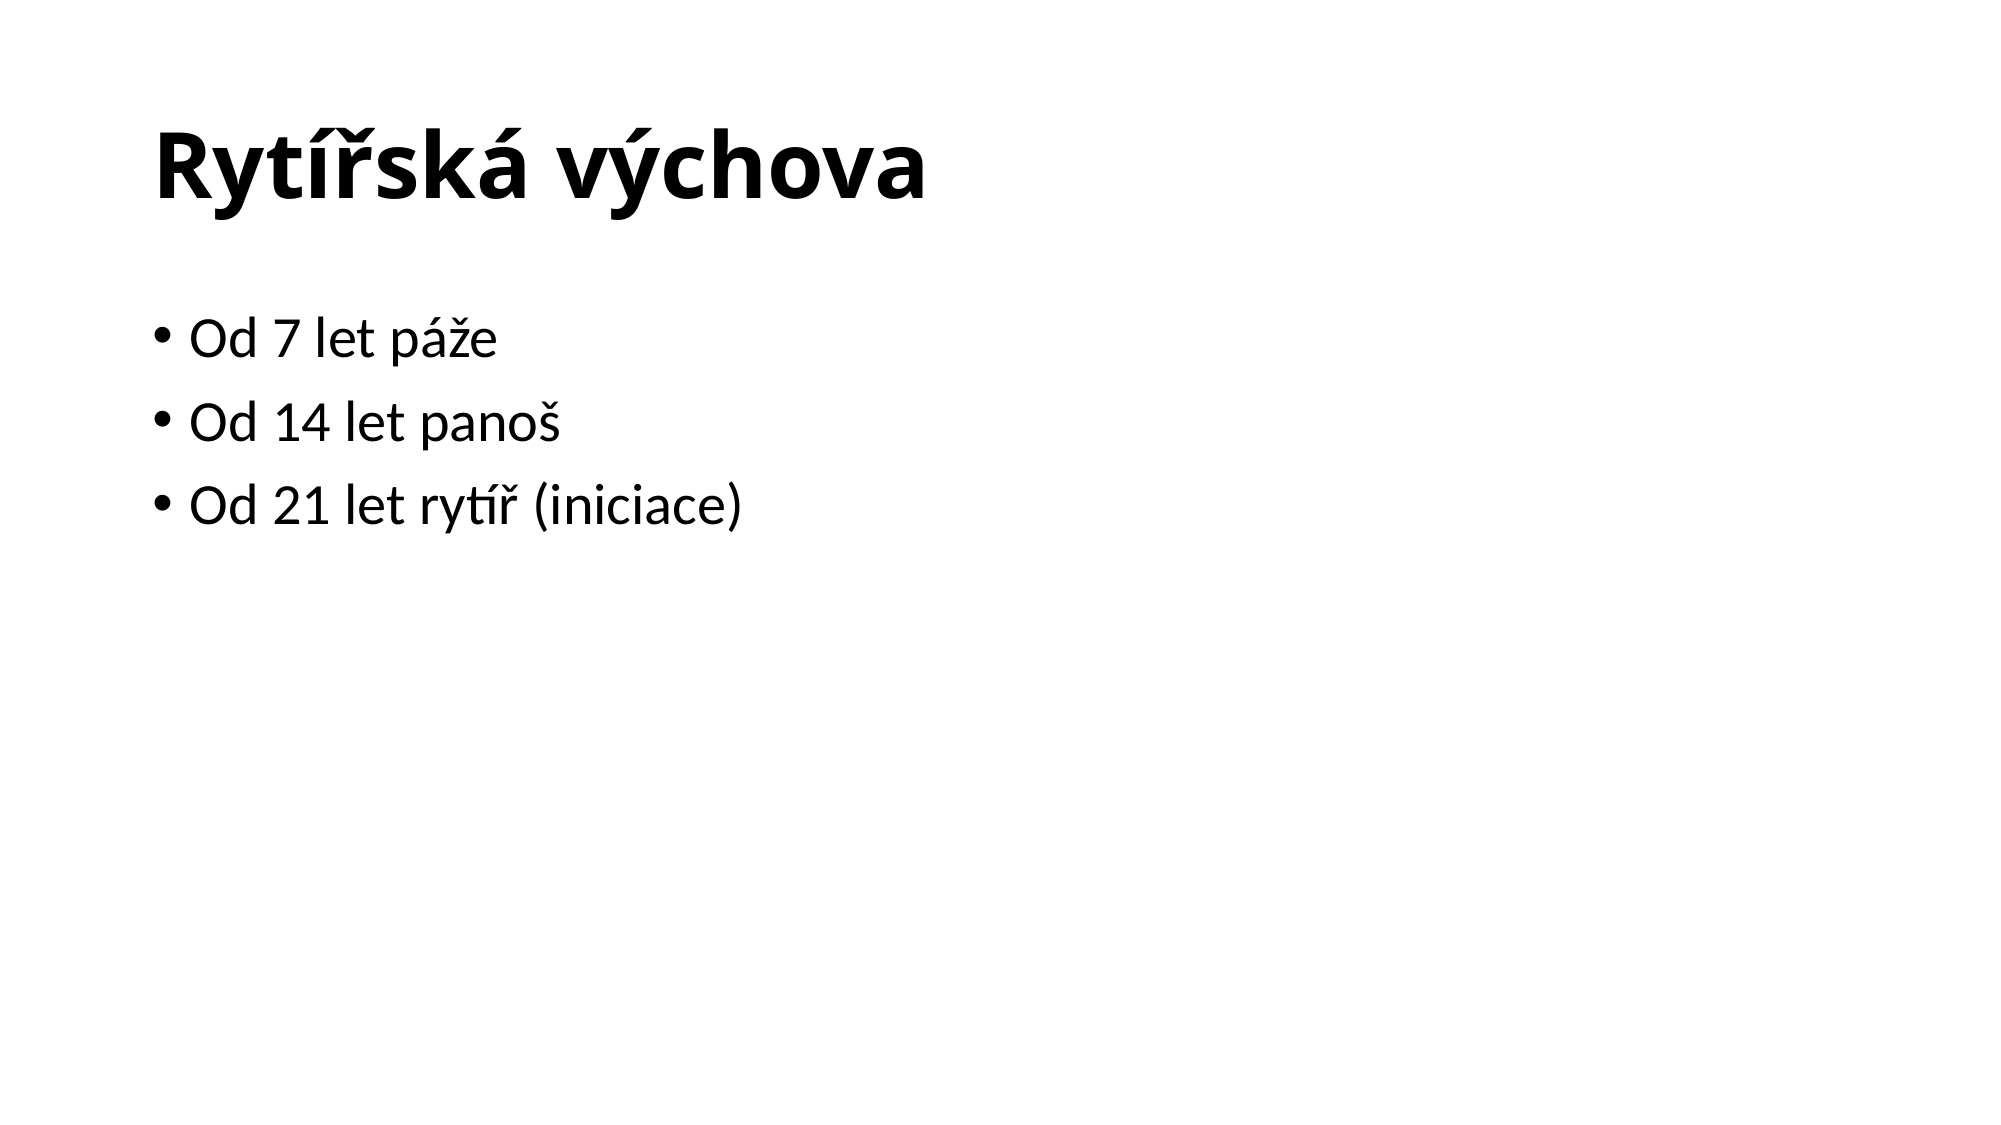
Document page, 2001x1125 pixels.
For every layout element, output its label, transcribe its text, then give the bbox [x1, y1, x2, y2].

list Od 7 let páže Od 14 let panoš Od 21 let rytíř (iniciace) [137, 299, 1863, 1014]
title Rytířská výchova [137, 59, 1863, 278]
